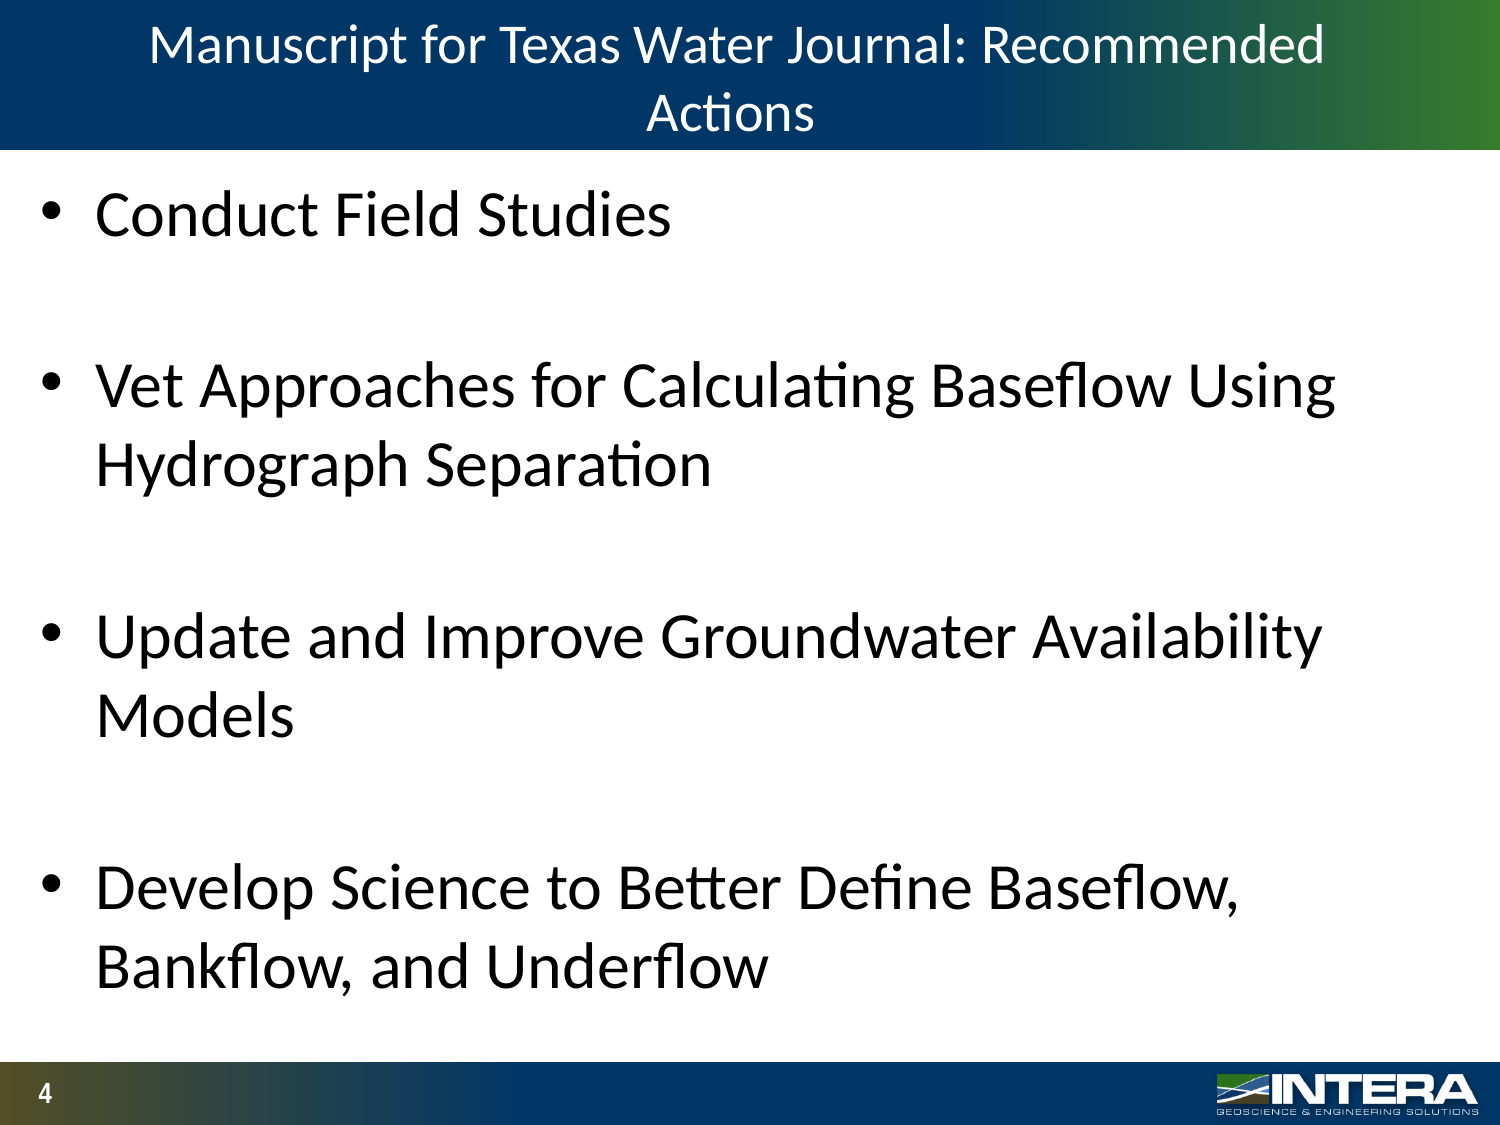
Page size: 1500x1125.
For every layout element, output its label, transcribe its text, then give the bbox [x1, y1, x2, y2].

title Manuscript for Texas Water Journal: Recommended Actions [62, 0, 1413, 150]
list Conduct Field Studies Vet Approaches for Calculating Baseflow Using Hydrograph Separation Update and Improve Groundwater Availability Models Develop Science to Better Define Baseflow, Bankflow, and Underflow [24, 162, 1450, 1013]
picture [1209, 1066, 1485, 1120]
